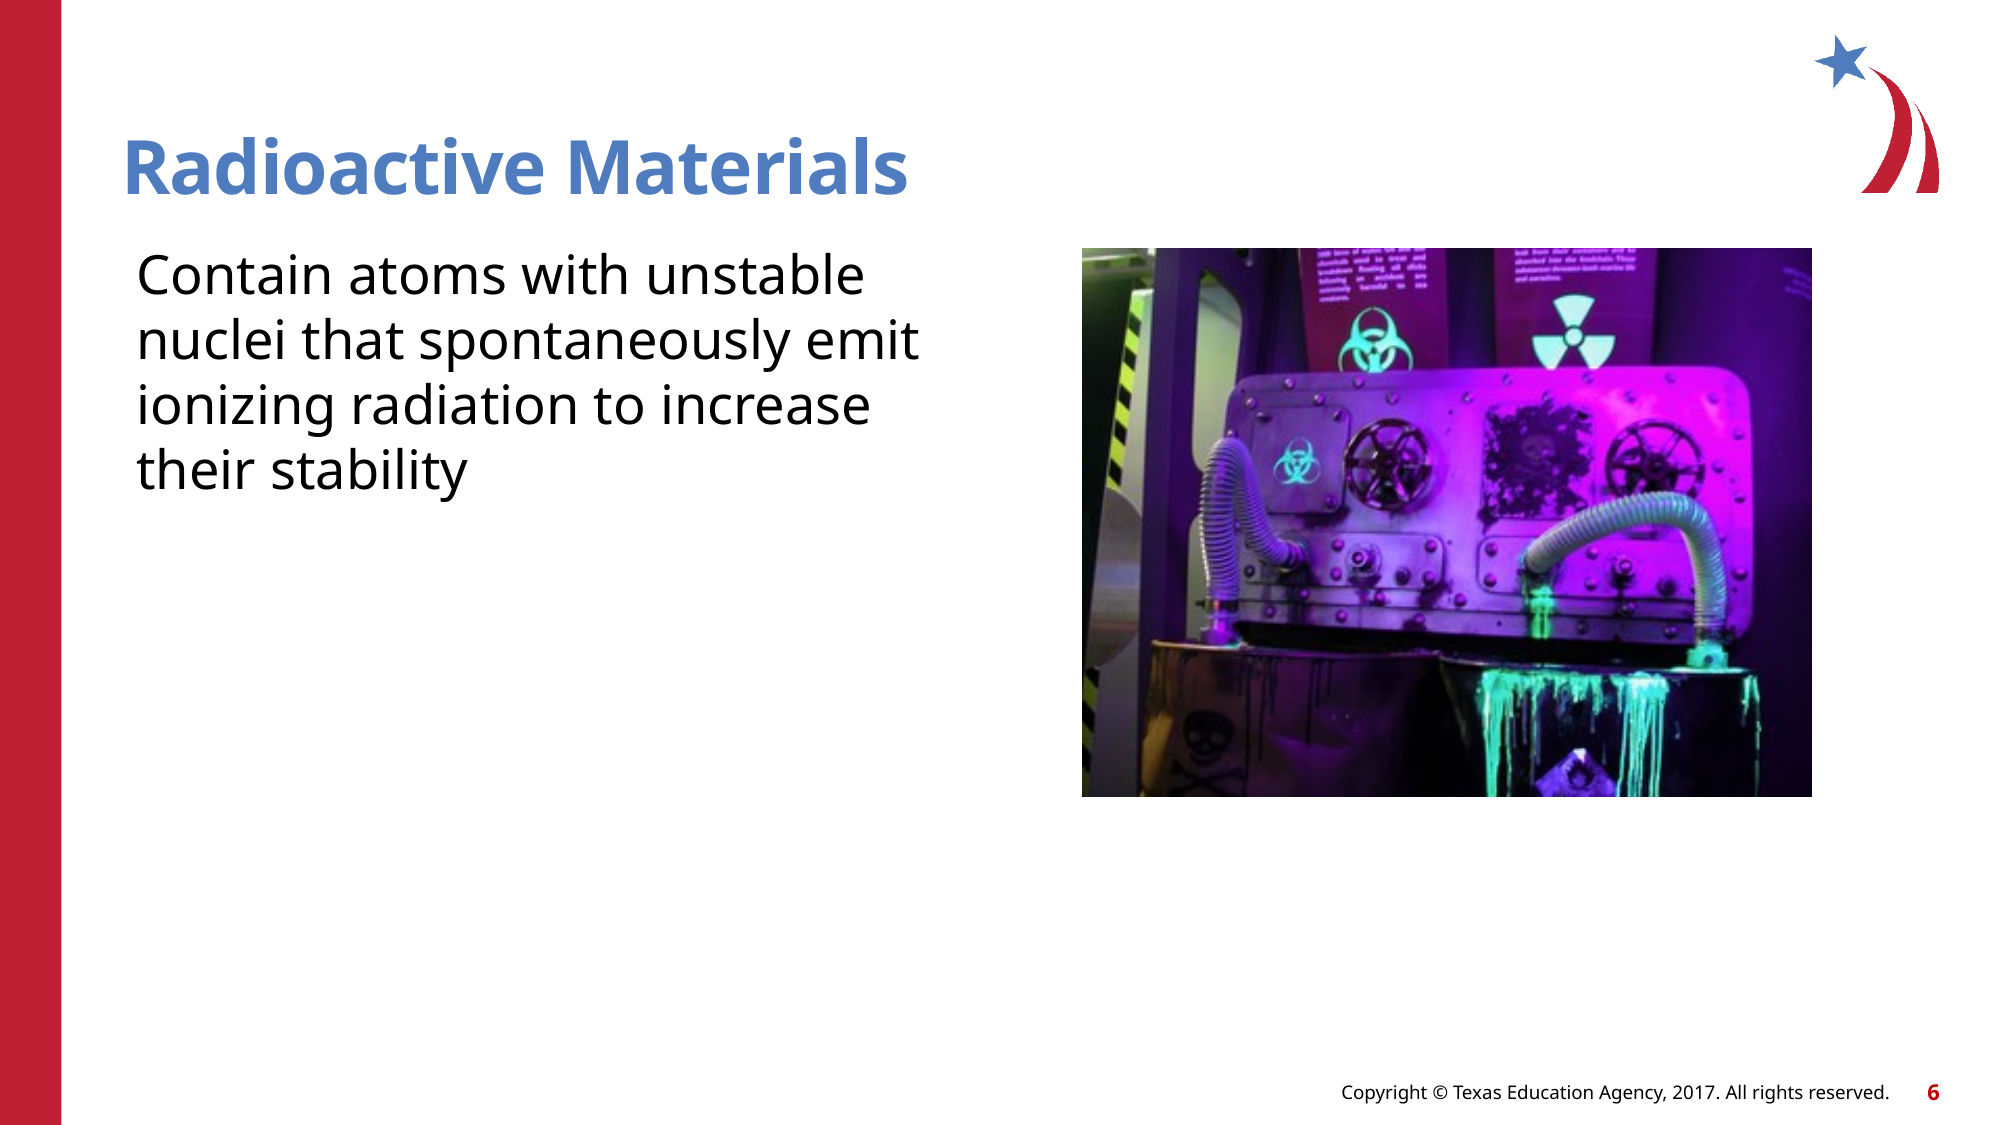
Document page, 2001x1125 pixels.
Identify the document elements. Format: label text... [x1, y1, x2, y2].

title Radioactive Materials [121, 66, 1772, 211]
picture [1814, 34, 1939, 193]
picture [1082, 248, 1812, 797]
list Contain atoms with unstable nuclei that spontaneously emit ionizing radiation to increase their stability [121, 233, 996, 1010]
